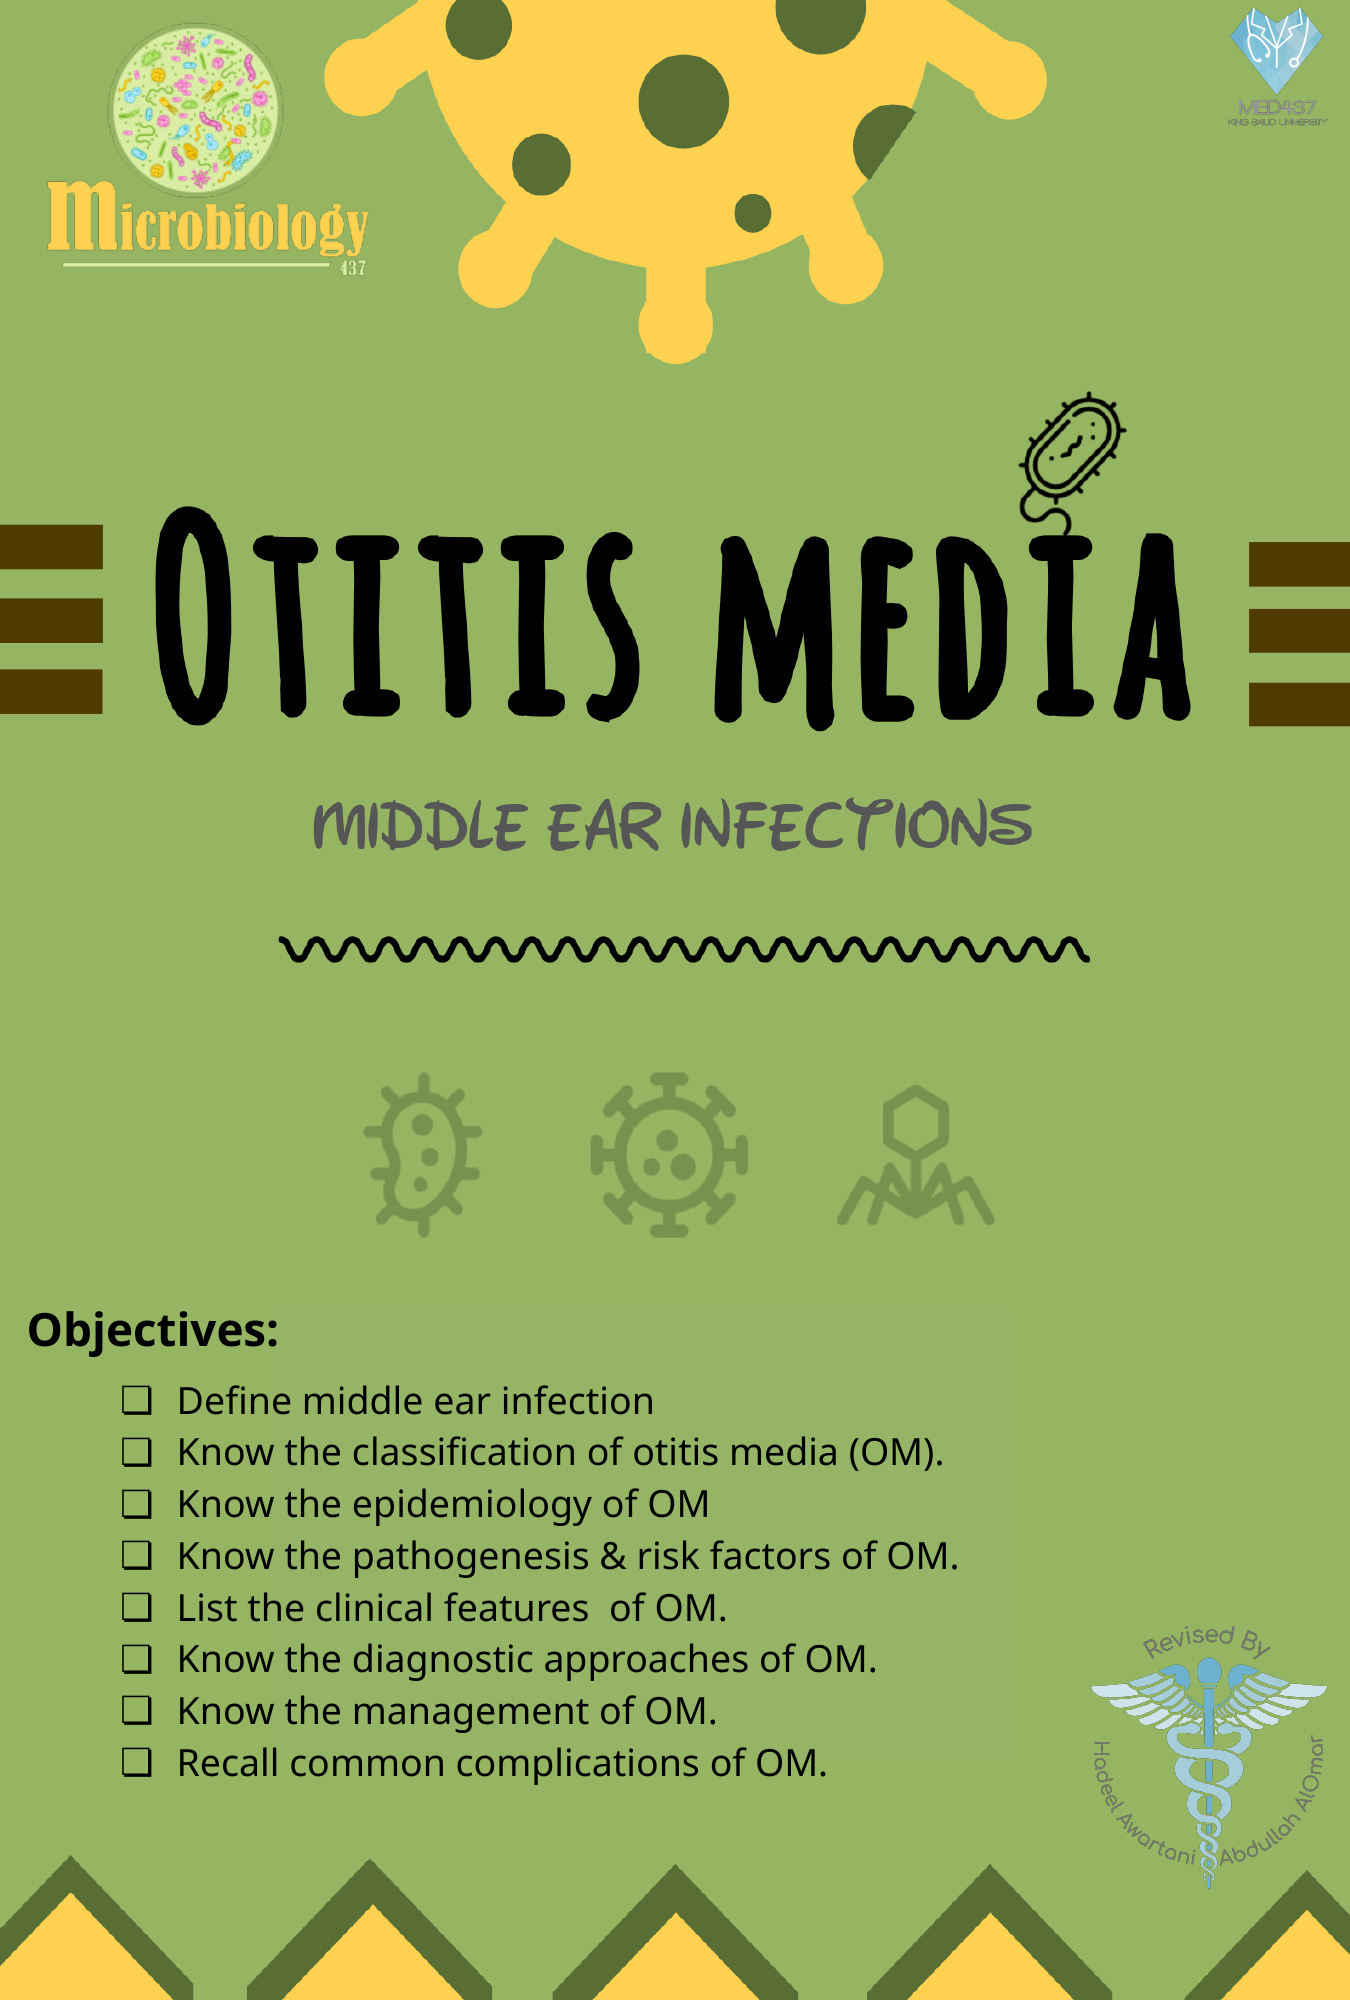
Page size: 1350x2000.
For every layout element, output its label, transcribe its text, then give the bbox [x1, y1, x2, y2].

list Objectives: Define middle ear infection Know the classification of otitis media (OM). Know the epidemiology of OM Know the pathogenesis & risk factors of OM. List the clinical features of OM. Know the diagnostic approaches of OM. Know the management of OM. Recall common complications of OM. [11, 1277, 1058, 1895]
picture [0, 0, 1350, 2000]
